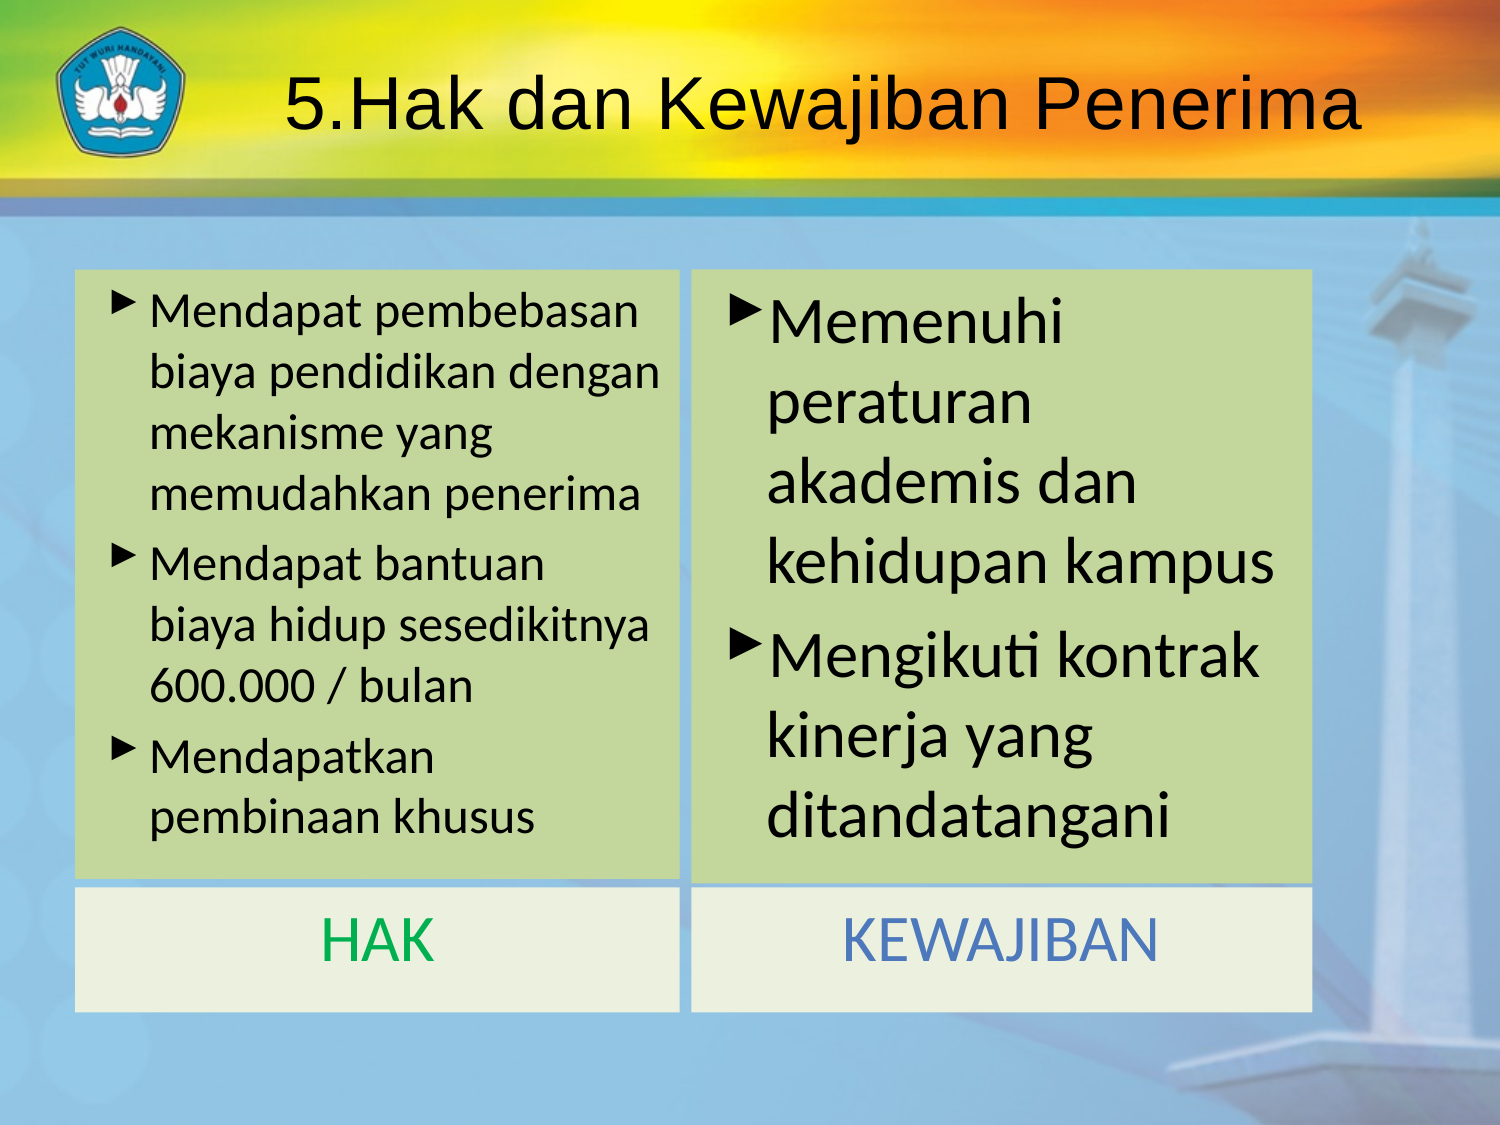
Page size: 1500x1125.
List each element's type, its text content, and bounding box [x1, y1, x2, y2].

text_box Kewajiban [691, 887, 1313, 1013]
picture [0, 0, 1500, 1125]
text_box 5.Hak dan Kewajiban Penerima [269, 46, 1395, 152]
text_box Hak [75, 887, 680, 1013]
text_box Memenuhi peraturan akademis dan kehidupan kampus Mengikuti kontrak kinerja yang ditandatangani [691, 269, 1313, 884]
list Mendapat pembebasan biaya pendidikan dengan mekanisme yang memudahkan penerima Mendapat bantuan biaya hidup sesedikitnya 600.000 / bulan Mendapatkan pembinaan khusus [75, 269, 680, 879]
